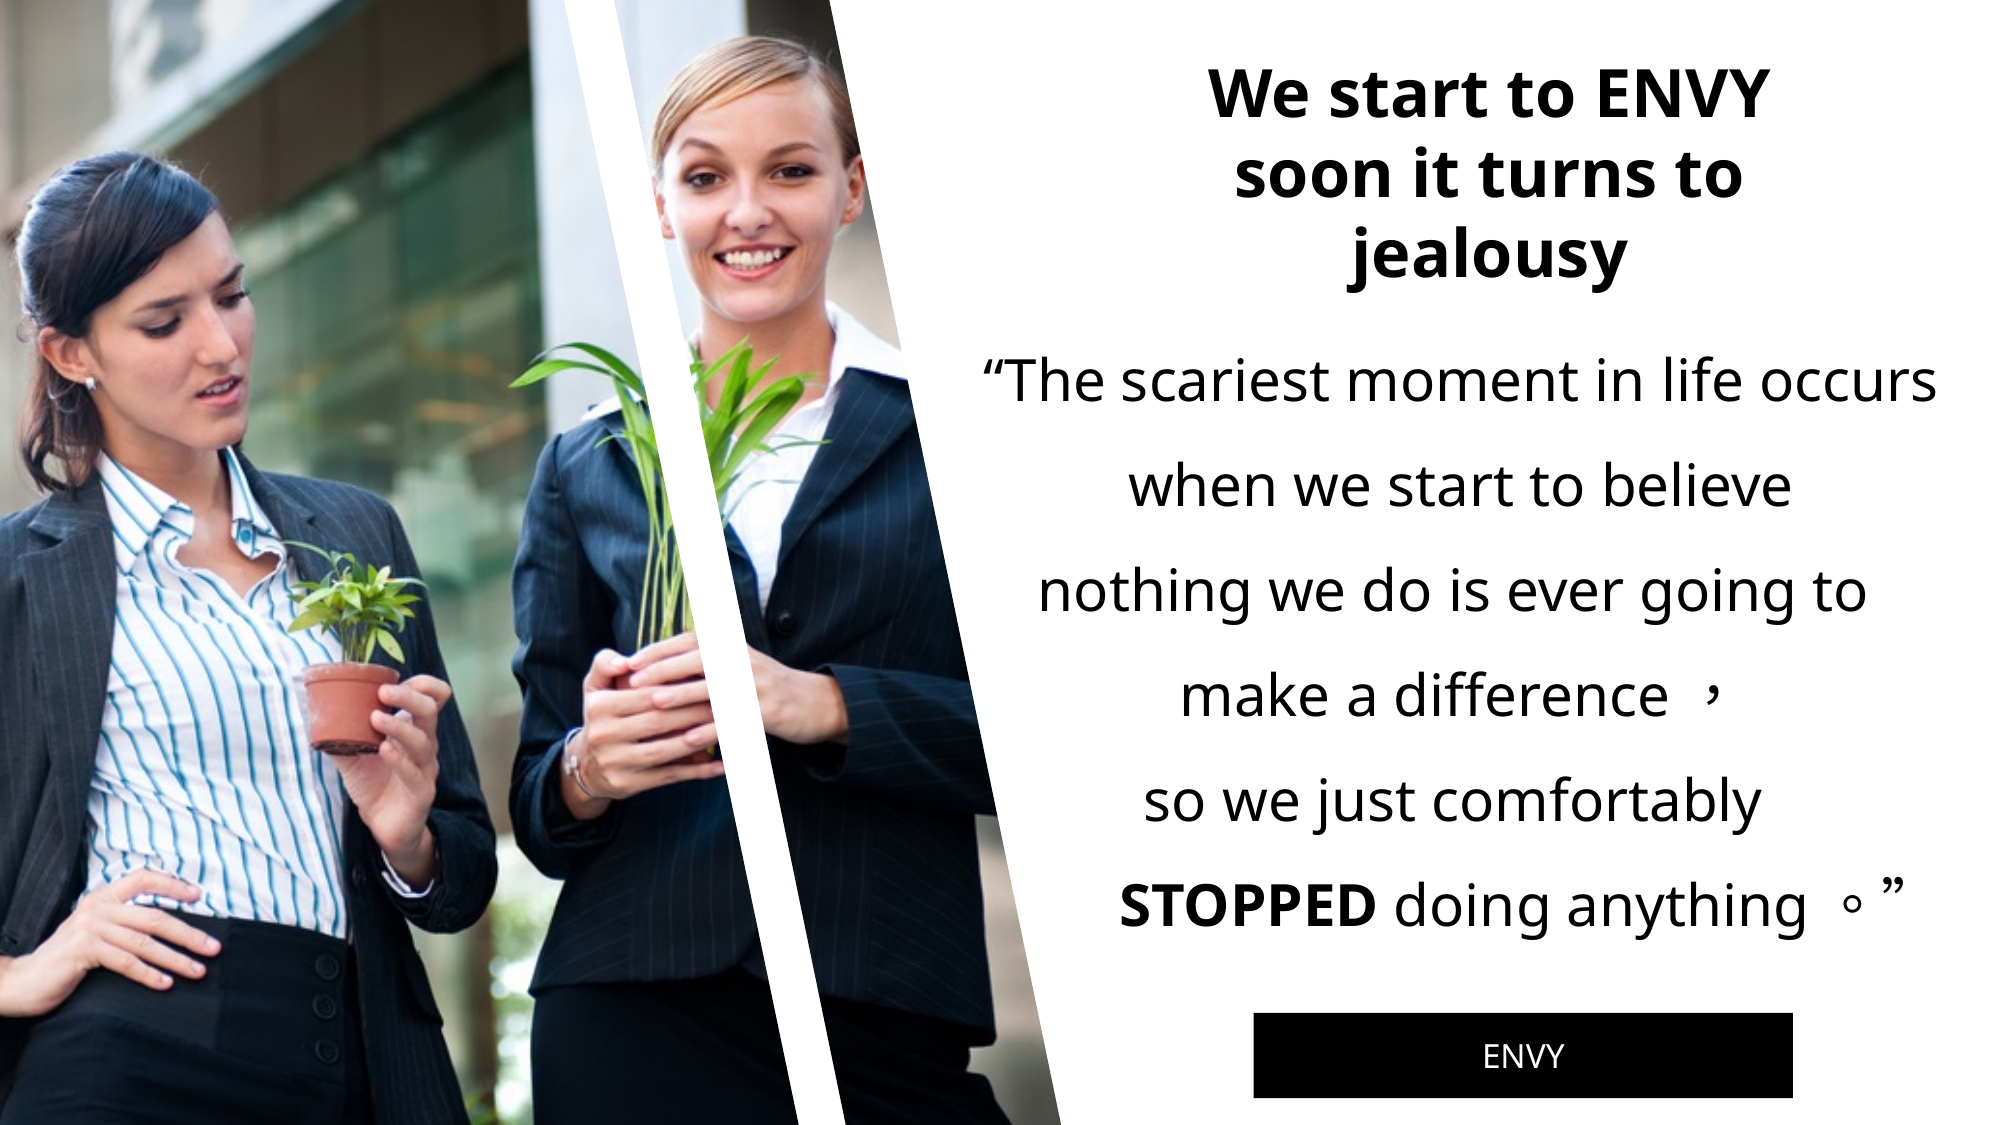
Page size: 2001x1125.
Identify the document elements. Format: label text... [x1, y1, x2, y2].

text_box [1253, 1012, 1793, 1099]
text_box “The scariest moment in life occurs when we start to believe nothing we do is ever going to make a difference， so we just comfortably STOPPED doing anything。” [1062, 301, 2000, 946]
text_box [1062, 43, 1954, 318]
picture [0, 0, 1062, 1125]
